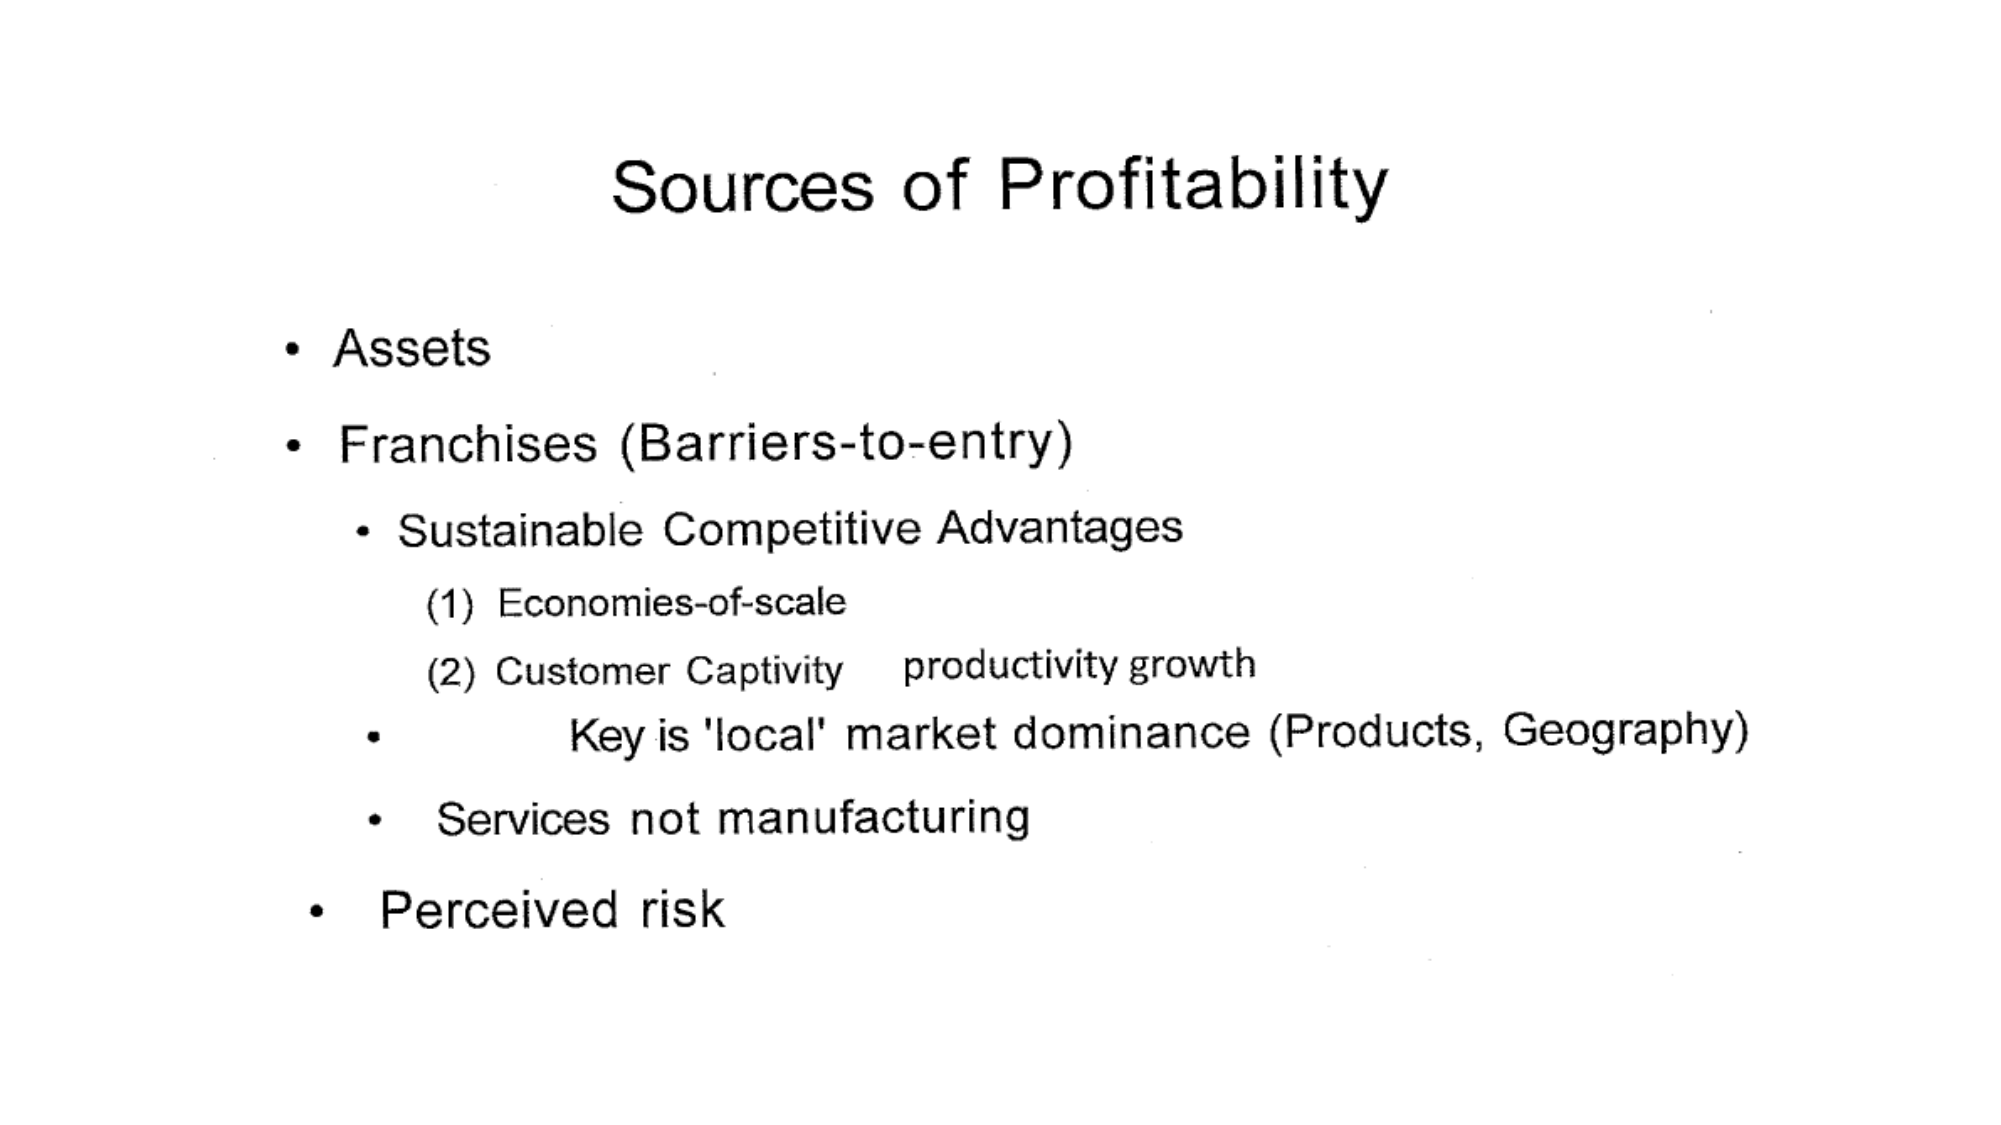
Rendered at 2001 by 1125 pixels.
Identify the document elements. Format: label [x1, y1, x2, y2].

picture [207, 127, 1761, 1003]
